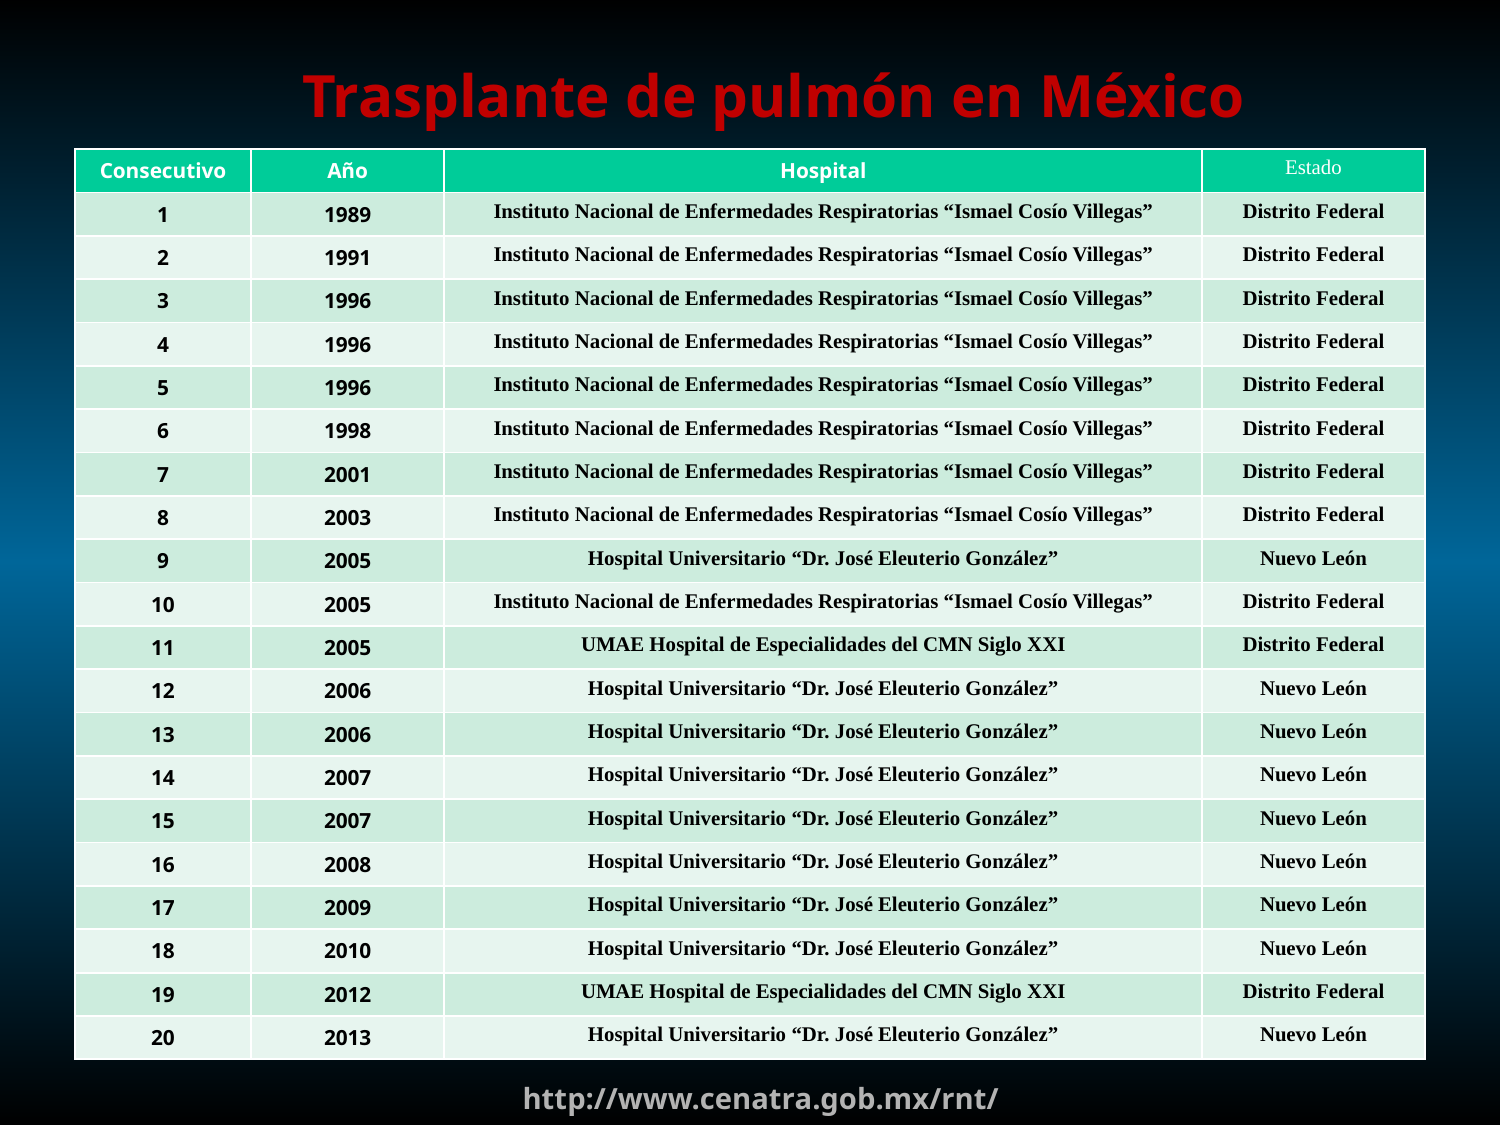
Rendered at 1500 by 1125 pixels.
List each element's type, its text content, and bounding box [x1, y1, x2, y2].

table_cell 14 [76, 757, 250, 798]
table_cell 12 [76, 670, 250, 712]
table_cell 2010 [252, 930, 443, 972]
table_cell 5 [76, 367, 250, 408]
table_cell 2005 [252, 583, 443, 625]
table_cell 2008 [252, 843, 443, 885]
table_header Hospital [445, 188, 1201, 192]
table_cell Hospital Universitario “Dr. José Eleuterio González” [445, 930, 1201, 972]
table_cell 1996 [252, 280, 443, 322]
table_cell 2006 [252, 670, 443, 712]
table_cell 2005 [252, 540, 443, 582]
table_cell Instituto Nacional de Enfermedades Respiratorias “Ismael Cosío Villegas” [445, 367, 1201, 408]
table_cell Hospital Universitario “Dr. José Eleuterio González” [445, 887, 1201, 928]
table_cell 18 [76, 930, 250, 972]
table_cell Distrito Federal [1203, 367, 1424, 408]
table_cell 2009 [252, 887, 443, 928]
table_cell 19 [76, 974, 250, 1015]
table_cell 8 [76, 497, 250, 538]
table_cell Nuevo León [1203, 1017, 1424, 1058]
table_cell Instituto Nacional de Enfermedades Respiratorias “Ismael Cosío Villegas” [445, 410, 1201, 452]
table_cell Nuevo León [1203, 713, 1424, 755]
table_cell UMAE Hospital de Especialidades del CMN Siglo XXI [445, 974, 1201, 1015]
table_cell 1996 [252, 323, 443, 365]
table_cell Nuevo León [1203, 800, 1424, 842]
title Trasplante de pulmón en México [121, 0, 1427, 188]
table_cell 1991 [252, 237, 443, 278]
table_cell Distrito Federal [1203, 193, 1424, 235]
table_cell 2013 [252, 1017, 443, 1058]
table_cell 20 [76, 1017, 250, 1058]
table_cell Nuevo León [1203, 540, 1424, 582]
table_cell Distrito Federal [1203, 323, 1424, 365]
table_cell Distrito Federal [1203, 497, 1424, 538]
table_cell 16 [76, 843, 250, 885]
table_cell 17 [76, 887, 250, 928]
table_cell 1 [76, 193, 250, 235]
table_header Consecutivo [76, 150, 250, 192]
table_cell Hospital Universitario “Dr. José Eleuterio González” [445, 670, 1201, 712]
table_cell Nuevo León [1203, 670, 1424, 712]
table_cell 2012 [252, 974, 443, 1015]
table_cell 10 [76, 583, 250, 625]
table_cell 1996 [252, 367, 443, 408]
table_cell 13 [76, 713, 250, 755]
table_cell Nuevo León [1203, 887, 1424, 928]
table_cell Nuevo León [1203, 843, 1424, 885]
table_cell Hospital Universitario “Dr. José Eleuterio González” [445, 1017, 1201, 1058]
text_box http://www.cenatra.gob.mx/rnt/ [414, 1072, 1115, 1123]
table_cell Nuevo León [1203, 930, 1424, 972]
table_cell Instituto Nacional de Enfermedades Respiratorias “Ismael Cosío Villegas” [445, 453, 1201, 495]
table_cell Hospital Universitario “Dr. José Eleuterio González” [445, 713, 1201, 755]
table_cell 2007 [252, 757, 443, 798]
table_cell Distrito Federal [1203, 237, 1424, 278]
table_cell Distrito Federal [1203, 583, 1424, 625]
table_cell 1989 [252, 193, 443, 235]
table_cell Instituto Nacional de Enfermedades Respiratorias “Ismael Cosío Villegas” [445, 193, 1201, 235]
table_cell Instituto Nacional de Enfermedades Respiratorias “Ismael Cosío Villegas” [445, 497, 1201, 538]
table_cell 2006 [252, 713, 443, 755]
table_cell 2001 [252, 453, 443, 495]
table_cell Instituto Nacional de Enfermedades Respiratorias “Ismael Cosío Villegas” [445, 237, 1201, 278]
table_cell Distrito Federal [1203, 410, 1424, 452]
table_cell 4 [76, 323, 250, 365]
table_cell 3 [76, 280, 250, 322]
table_cell Distrito Federal [1203, 974, 1424, 1015]
table_cell Distrito Federal [1203, 627, 1424, 668]
table_cell Hospital Universitario “Dr. José Eleuterio González” [445, 800, 1201, 842]
table_cell 1998 [252, 410, 443, 452]
table_cell 2 [76, 237, 250, 278]
table_cell 6 [76, 410, 250, 452]
table_header Año [252, 188, 443, 192]
table_cell 2003 [252, 497, 443, 538]
table_cell 11 [76, 627, 250, 668]
table_header Estado [1203, 188, 1424, 192]
table_cell Instituto Nacional de Enfermedades Respiratorias “Ismael Cosío Villegas” [445, 280, 1201, 322]
table_cell 7 [76, 453, 250, 495]
table_cell 2005 [252, 627, 443, 668]
table_cell Instituto Nacional de Enfermedades Respiratorias “Ismael Cosío Villegas” [445, 323, 1201, 365]
table_cell UMAE Hospital de Especialidades del CMN Siglo XXI [445, 627, 1201, 668]
table_cell Hospital Universitario “Dr. José Eleuterio González” [445, 843, 1201, 885]
table_cell Instituto Nacional de Enfermedades Respiratorias “Ismael Cosío Villegas” [445, 583, 1201, 625]
table_cell Distrito Federal [1203, 453, 1424, 495]
table_cell Nuevo León [1203, 757, 1424, 798]
table_cell 9 [76, 540, 250, 582]
table_cell Hospital Universitario “Dr. José Eleuterio González” [445, 540, 1201, 582]
table_cell Hospital Universitario “Dr. José Eleuterio González” [445, 757, 1201, 798]
table_cell Distrito Federal [1203, 280, 1424, 322]
table_cell 2007 [252, 800, 443, 842]
table_cell 15 [76, 800, 250, 842]
